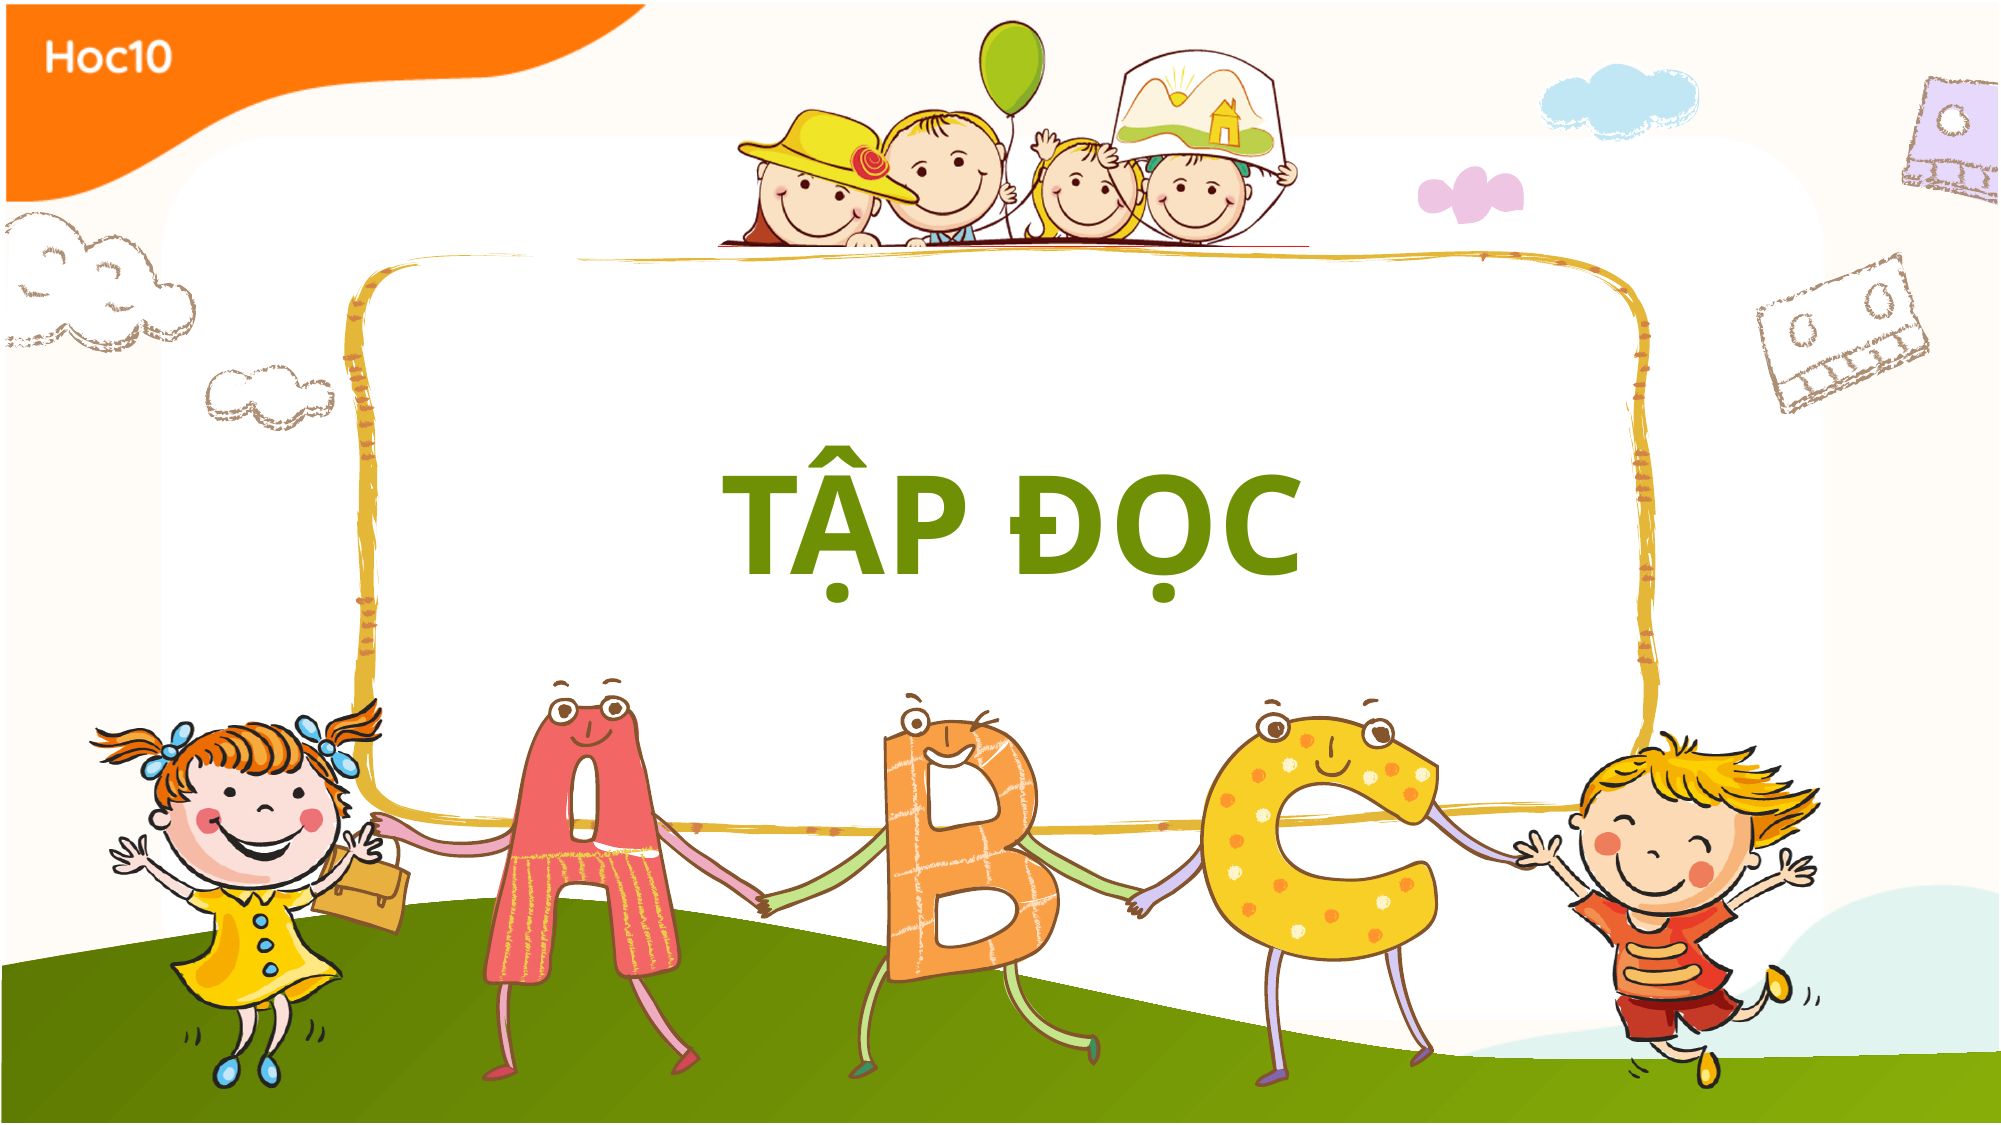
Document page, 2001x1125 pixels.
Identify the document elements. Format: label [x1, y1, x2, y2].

text_box [1, 950, 2000, 1123]
picture [0, 3, 1999, 1122]
